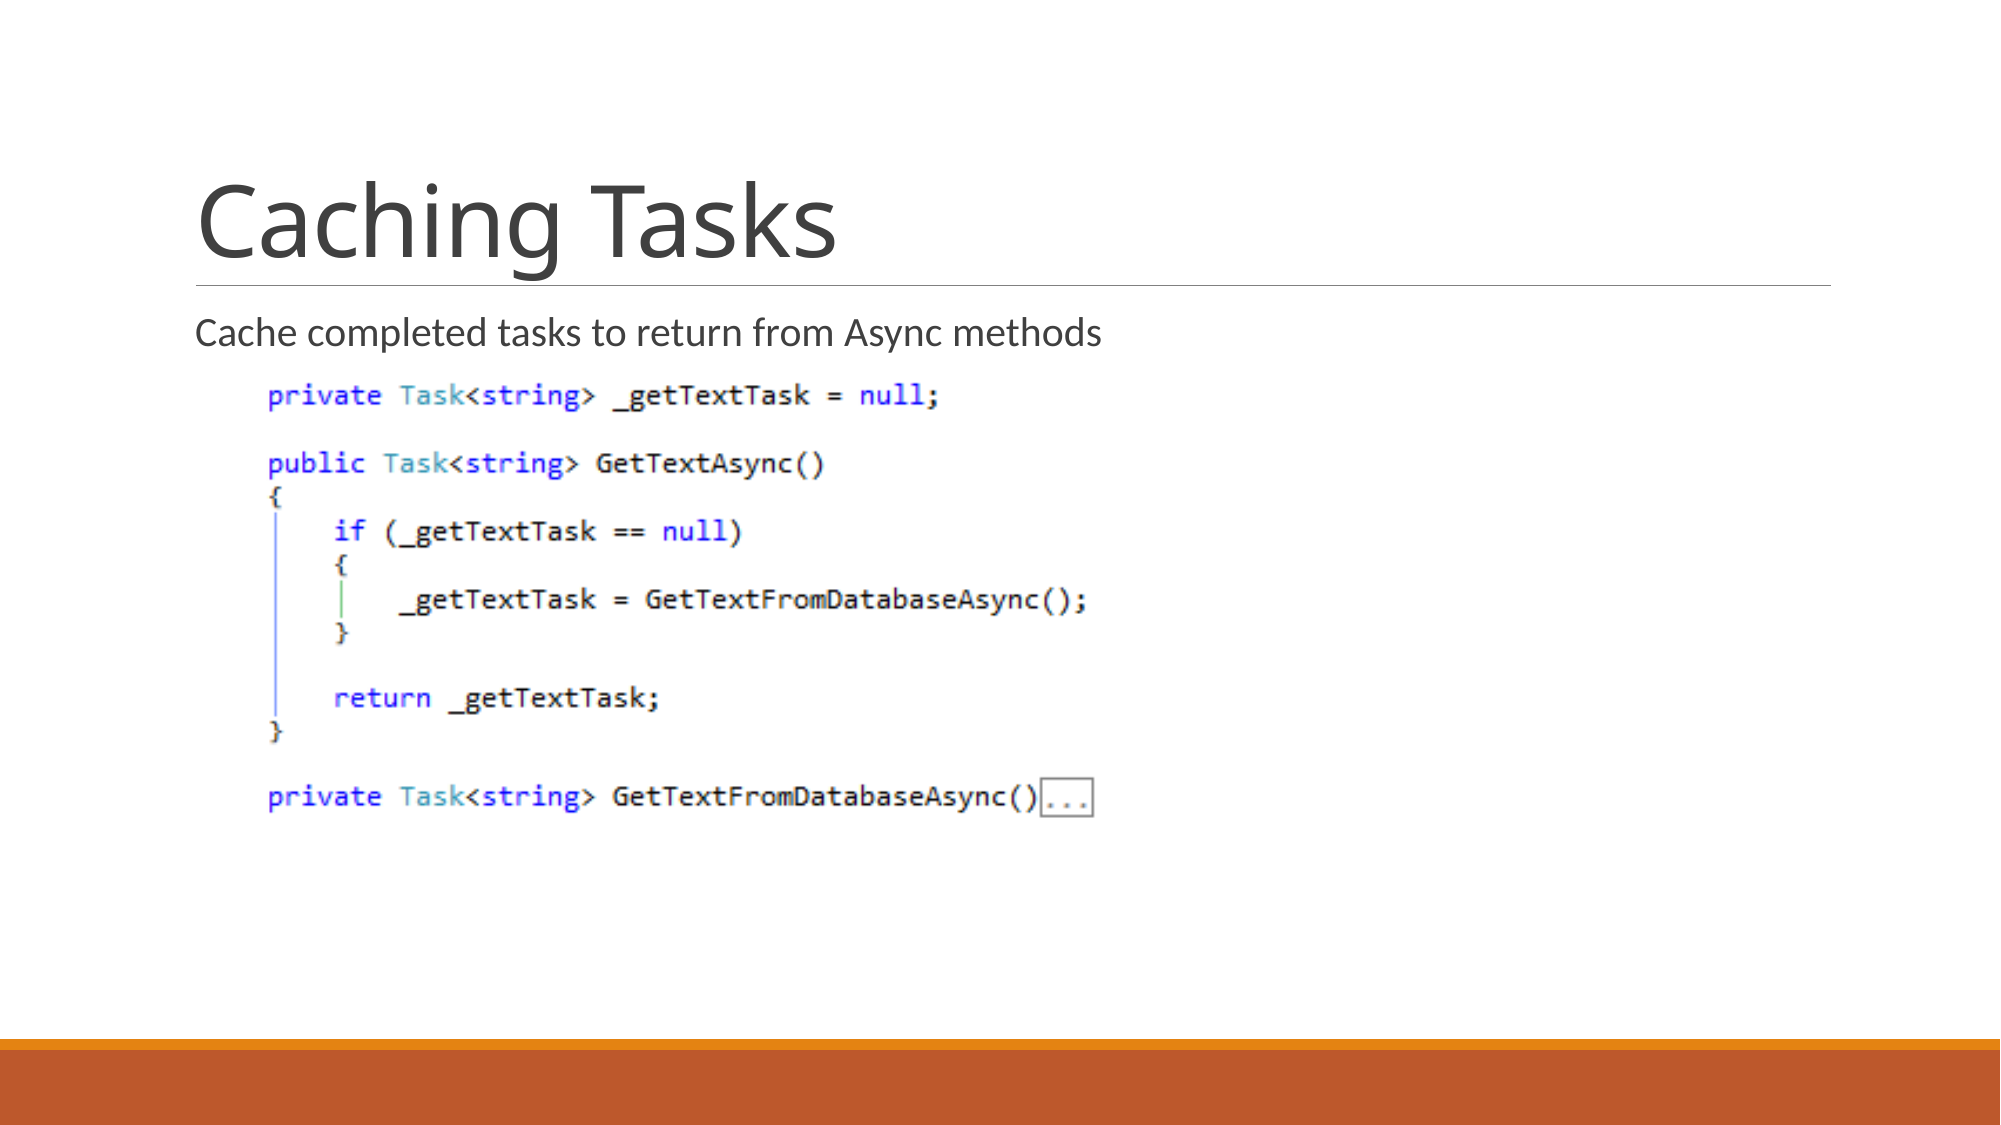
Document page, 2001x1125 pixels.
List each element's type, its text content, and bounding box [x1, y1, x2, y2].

title Caching Tasks [180, 47, 1830, 285]
list Cache completed tasks to return from Async methods [180, 302, 1830, 963]
picture [261, 376, 1104, 826]
